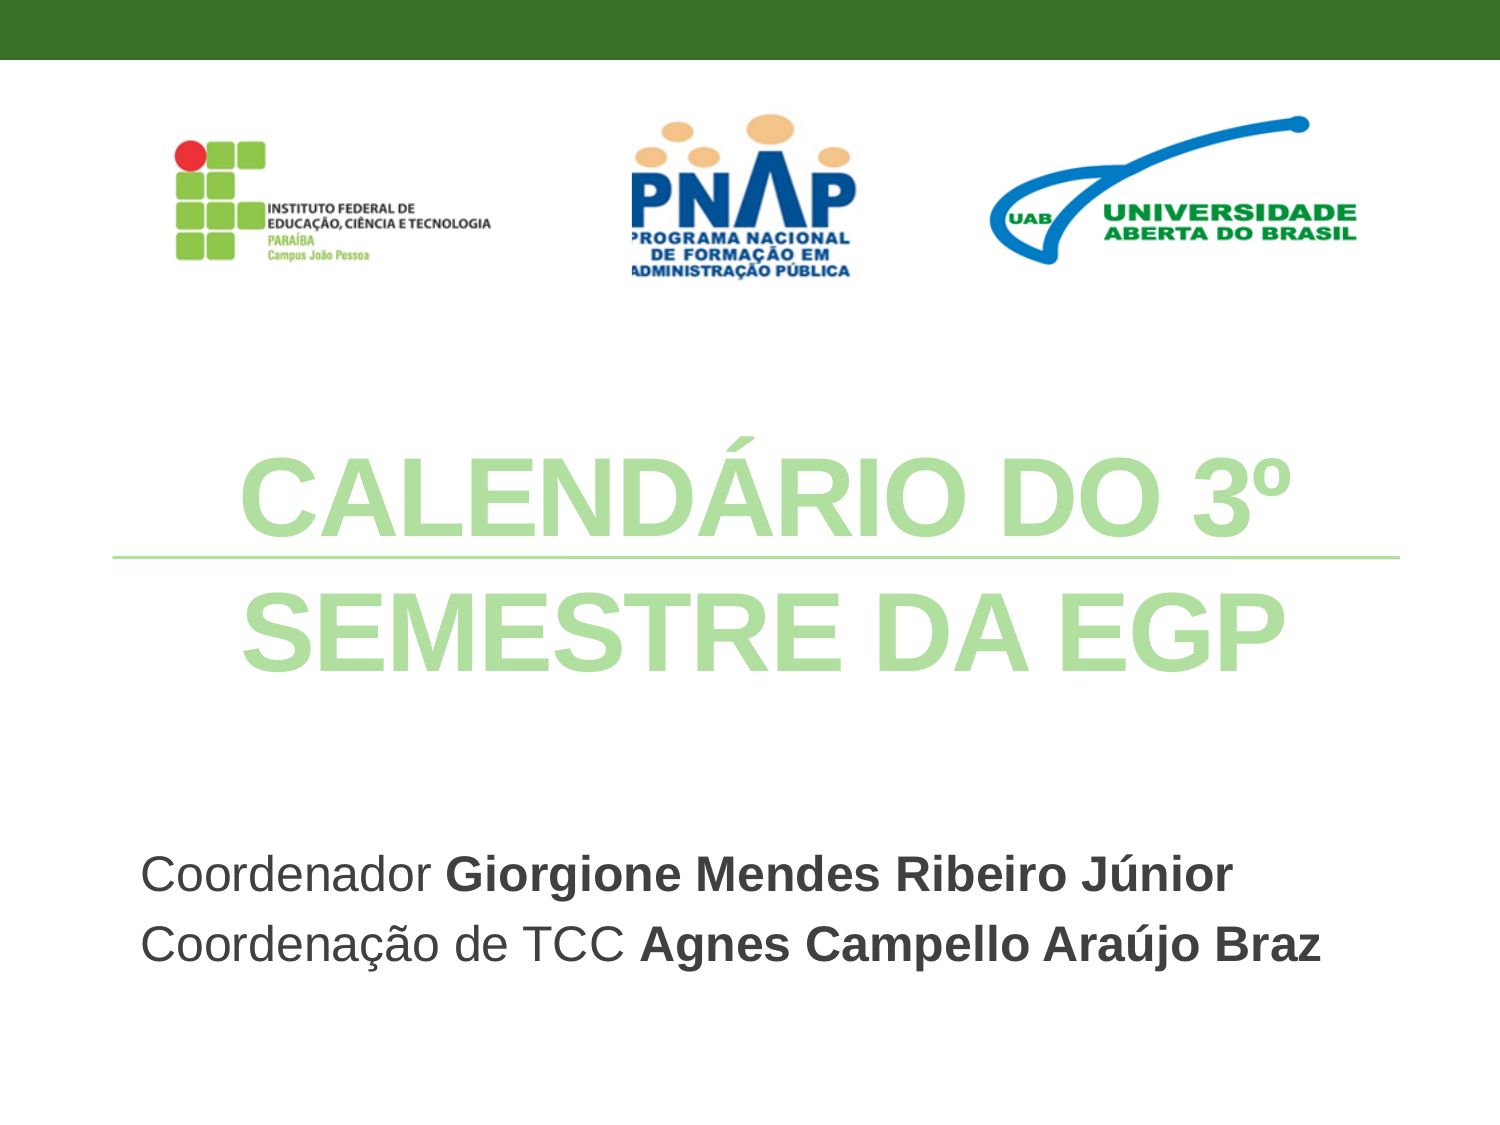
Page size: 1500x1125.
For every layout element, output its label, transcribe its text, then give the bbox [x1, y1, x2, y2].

picture [962, 98, 1385, 286]
title Calendário do 3º Semestre da EGP [120, 385, 1409, 702]
picture [147, 64, 519, 338]
picture [631, 98, 898, 294]
subtitle Coordenador Giorgione Mendes Ribeiro Júnior Coordenação de TCC Agnes Campello Araújo Braz [125, 834, 1401, 985]
